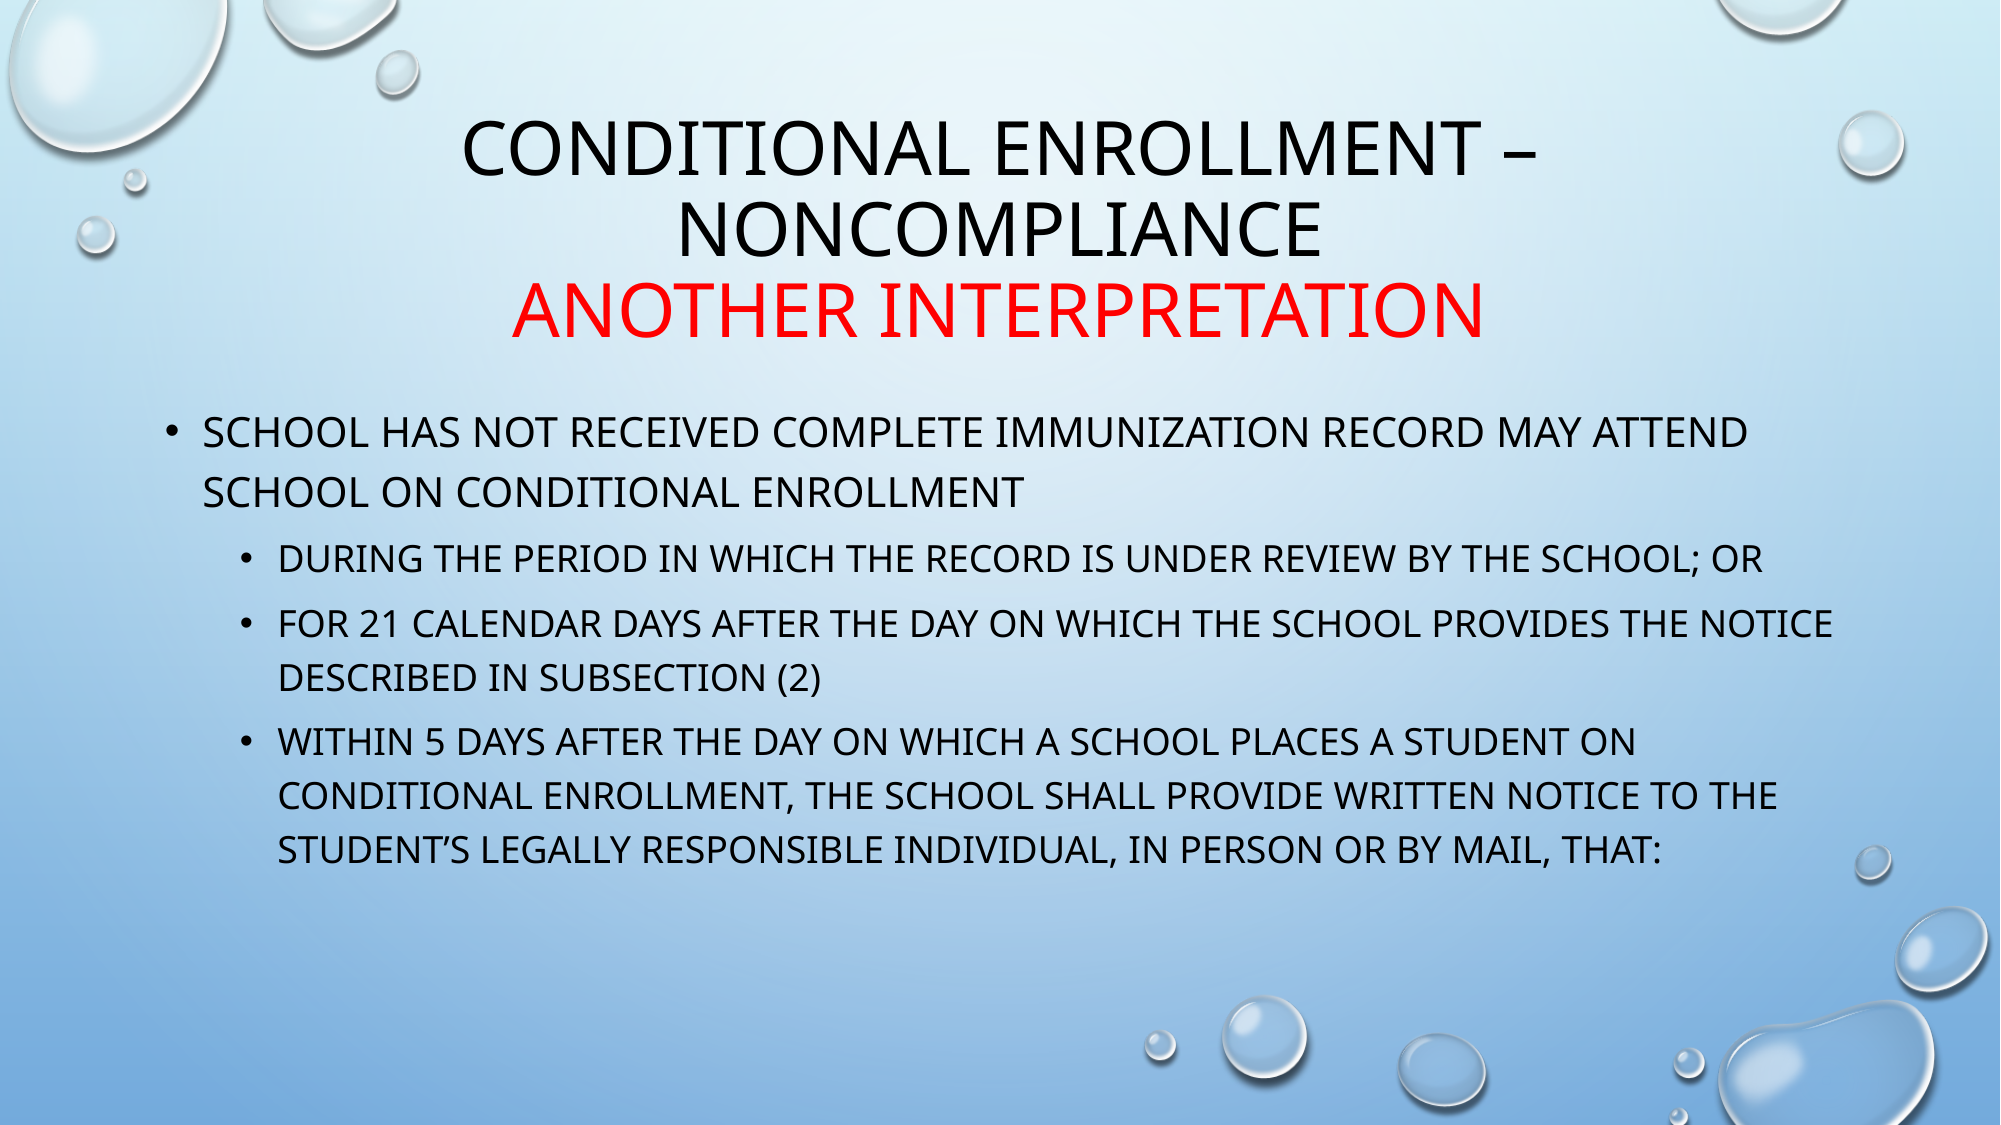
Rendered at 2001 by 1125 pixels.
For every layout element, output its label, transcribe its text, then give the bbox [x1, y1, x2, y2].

picture [0, 0, 2000, 1125]
list School has not received complete immunization record may attend school on conditional enrollment During the period in which the record is under review by the school; or For 21 calendar days after the day on which the school provides the notice described in Subsection (2) within 5 days after the day on which a school places a student on conditional enrollment, the school shall provide written notice to the student’s legally responsible individual, in person or by mail, that: [149, 388, 1850, 950]
title Conditional enrollment – noncompliance another interpretation [149, 101, 1851, 364]
